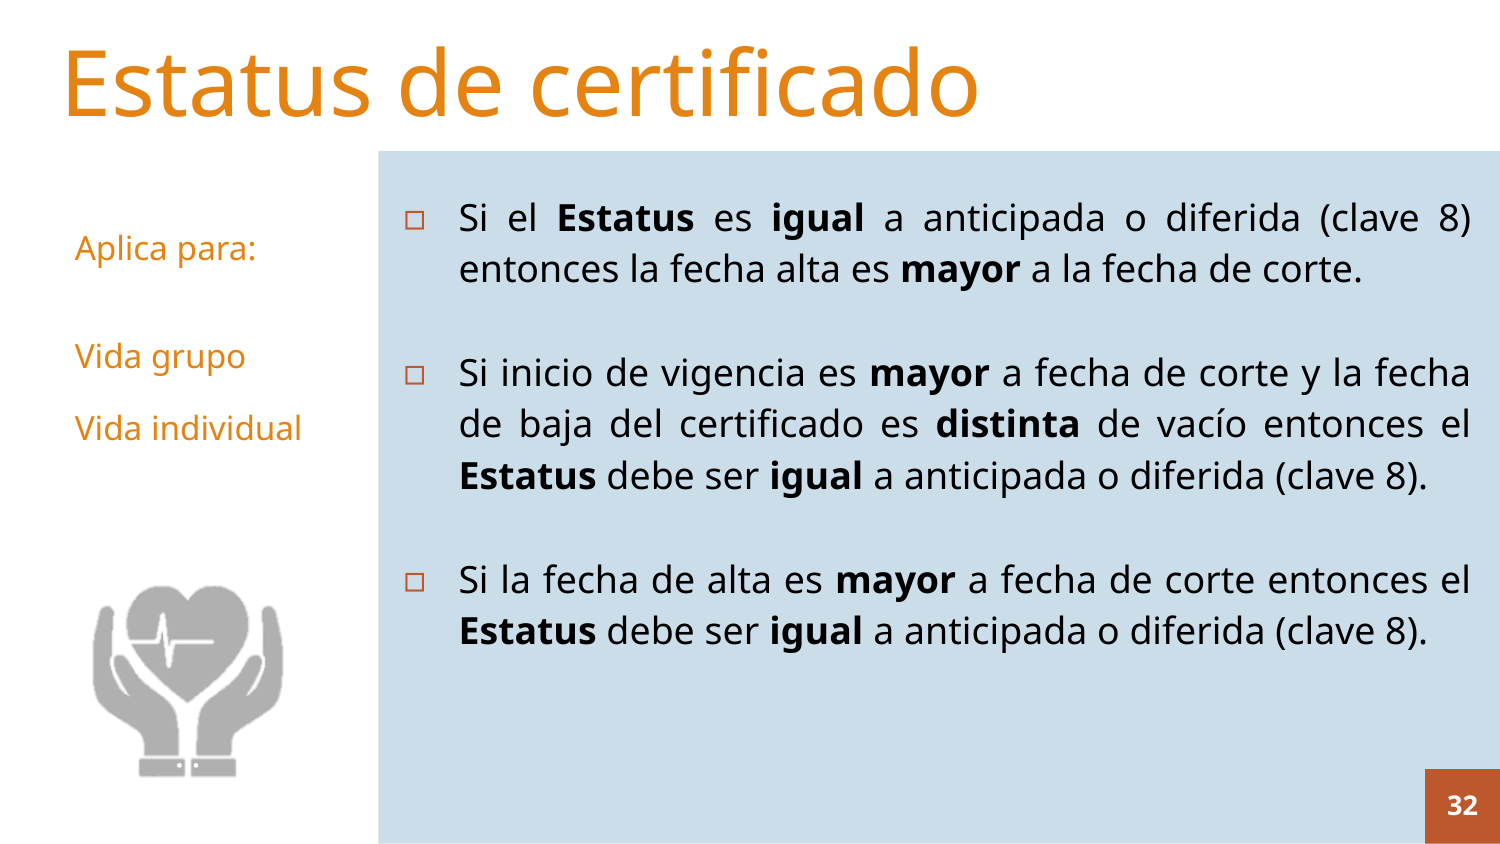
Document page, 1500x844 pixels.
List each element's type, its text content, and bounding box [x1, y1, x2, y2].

list Si el Estatus es igual a anticipada o diferida (clave 8) entonces la fecha alta es mayor a la fecha de corte. Si inicio de vigencia es mayor a fecha de corte y la fecha de baja del certificado es distinta de vacío entonces el Estatus debe ser igual a anticipada o diferida (clave 8). Si la fecha de alta es mayor a fecha de corte entonces el Estatus debe ser igual a anticipada o diferida (clave 8). [402, 186, 1472, 827]
picture [60, 574, 315, 789]
title Aplica para: Vida grupo Vida individual [74, 231, 342, 769]
text_box Estatus de certificado [60, 37, 1457, 133]
slide_number 32 [1425, 769, 1500, 844]
